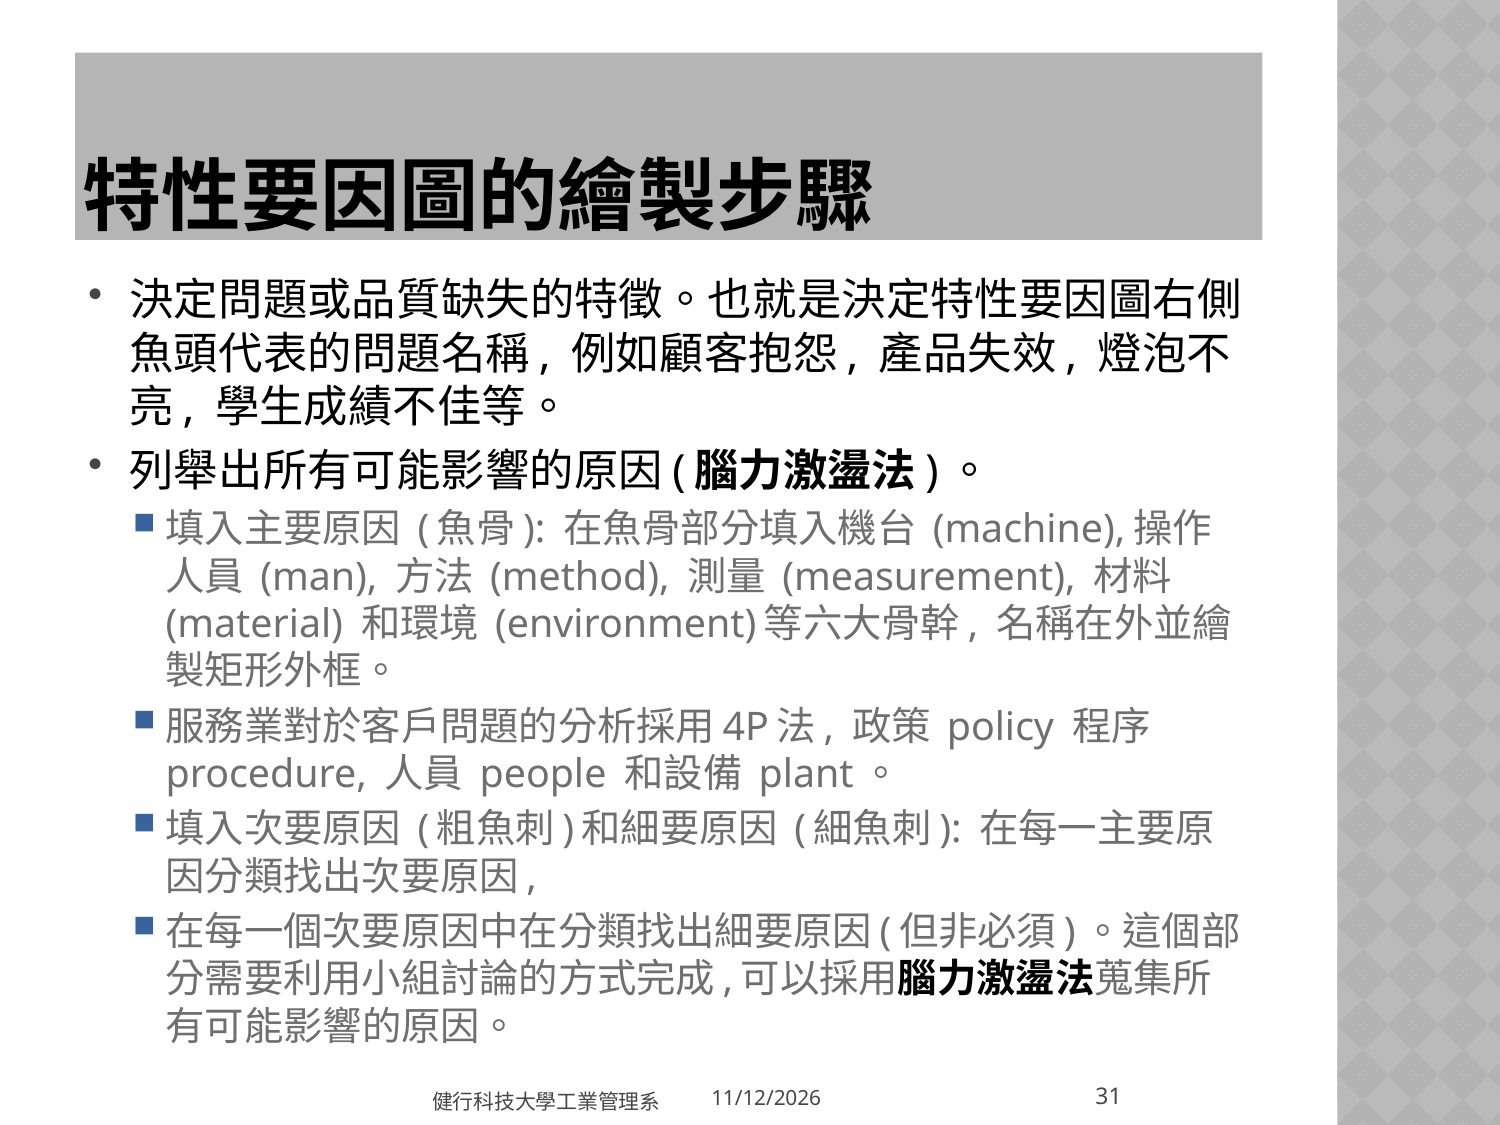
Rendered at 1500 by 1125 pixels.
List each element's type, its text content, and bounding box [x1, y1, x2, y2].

title 特性要因圖的繪製步驟 [75, 52, 1263, 240]
list 決定問題或品質缺失的特徵。也就是決定特性要因圖右側魚頭代表的問題名稱, 例如顧客抱怨, 產品失效, 燈泡不亮, 學生成績不佳等。 列舉出所有可能影響的原因(腦力激盪法)。 填入主要原因 (魚骨): 在魚骨部分填入機台 (machine),操作人員 (man), 方法 (method), 測量 (measurement), 材料 (material) 和環境 (environment)等六大骨幹, 名稱在外並繪製矩形外框。 服務業對於客戶問題的分析採用4P法, 政策 policy 程序 procedure, 人員 people 和設備 plant。 填入次要原因 (粗魚刺)和細要原因 (細魚刺): 在每一主要原因分類找出次要原因, 在每一個次要原因中在分類找出細要原因(但非必須)。這個部分需要利用小組討論的方式完成,可以採用腦力激盪法蒐集所有可能影響的原因。 [75, 264, 1263, 1059]
footer 健行科技大學工業管理系 [75, 1075, 675, 1114]
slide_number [696, 1075, 1025, 1113]
slide_number 31 [1025, 1075, 1122, 1113]
